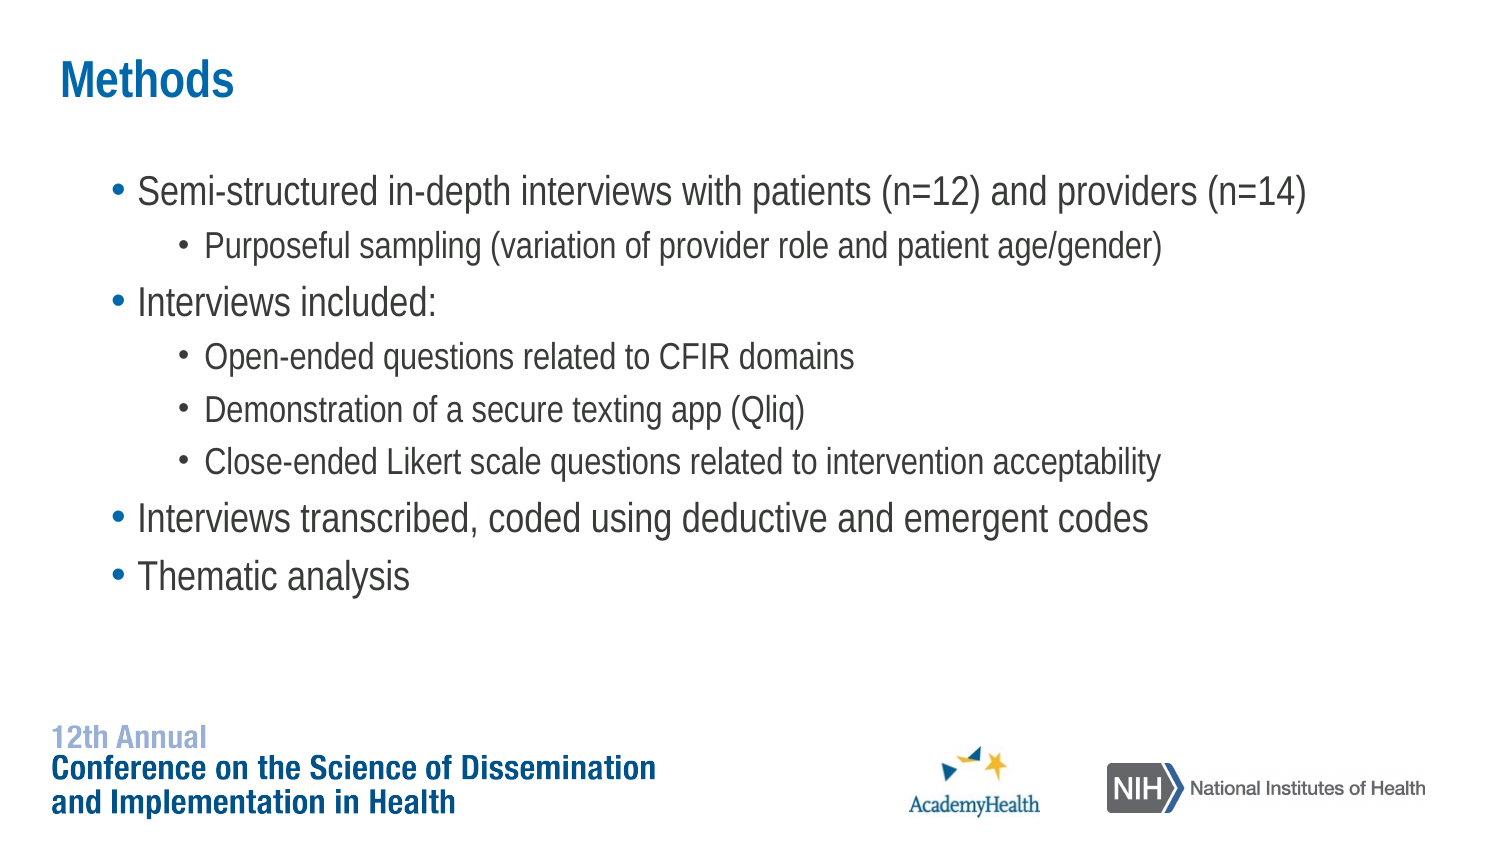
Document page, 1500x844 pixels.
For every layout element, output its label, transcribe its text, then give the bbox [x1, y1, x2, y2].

title Methods [45, 0, 1340, 146]
list Semi-structured in-depth interviews with patients (n=12) and providers (n=14) Purposeful sampling (variation of provider role and patient age/gender) Interviews included: Open-ended questions related to CFIR domains Demonstration of a secure texting app (Qliq) Close-ended Likert scale questions related to intervention acceptability Interviews transcribed, coded using deductive and emergent codes Thematic analysis [45, 146, 1396, 703]
picture [51, 720, 665, 825]
picture [1107, 763, 1425, 813]
picture [909, 746, 1040, 818]
